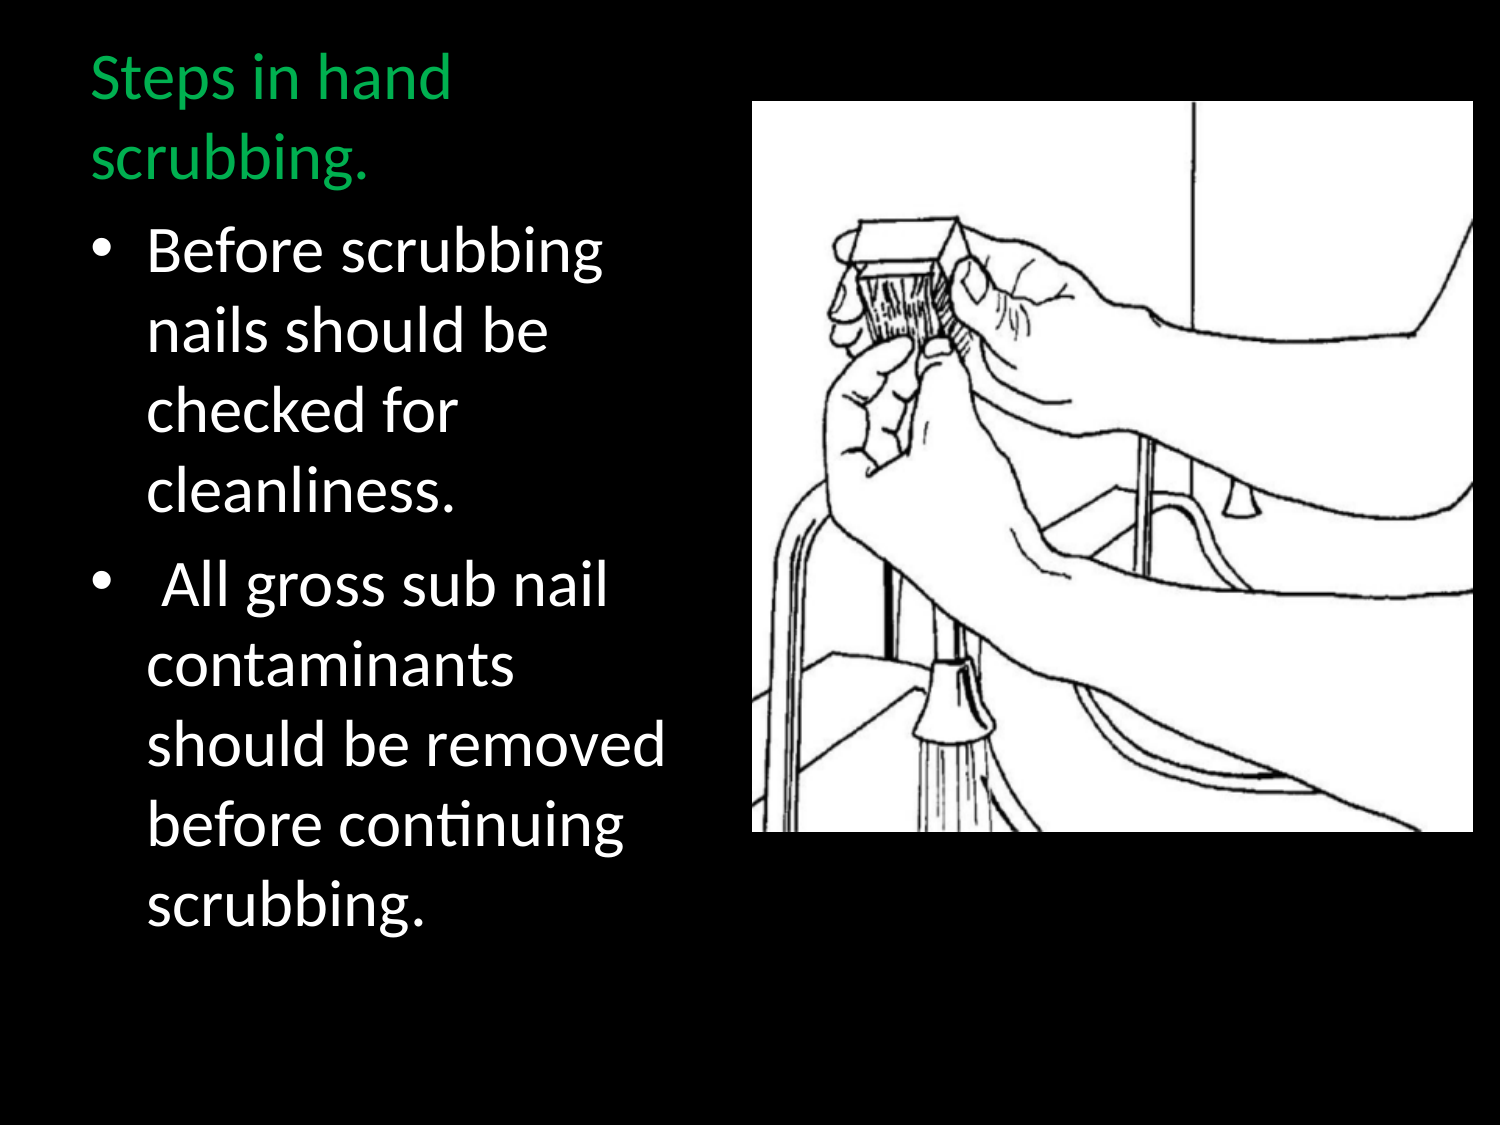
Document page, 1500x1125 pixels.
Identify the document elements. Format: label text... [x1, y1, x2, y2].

picture [751, 101, 1473, 832]
list Steps in hand scrubbing. Before scrubbing nails should be checked for cleanliness. All gross sub nail contaminants should be removed before continuing scrubbing. [75, 24, 716, 1096]
